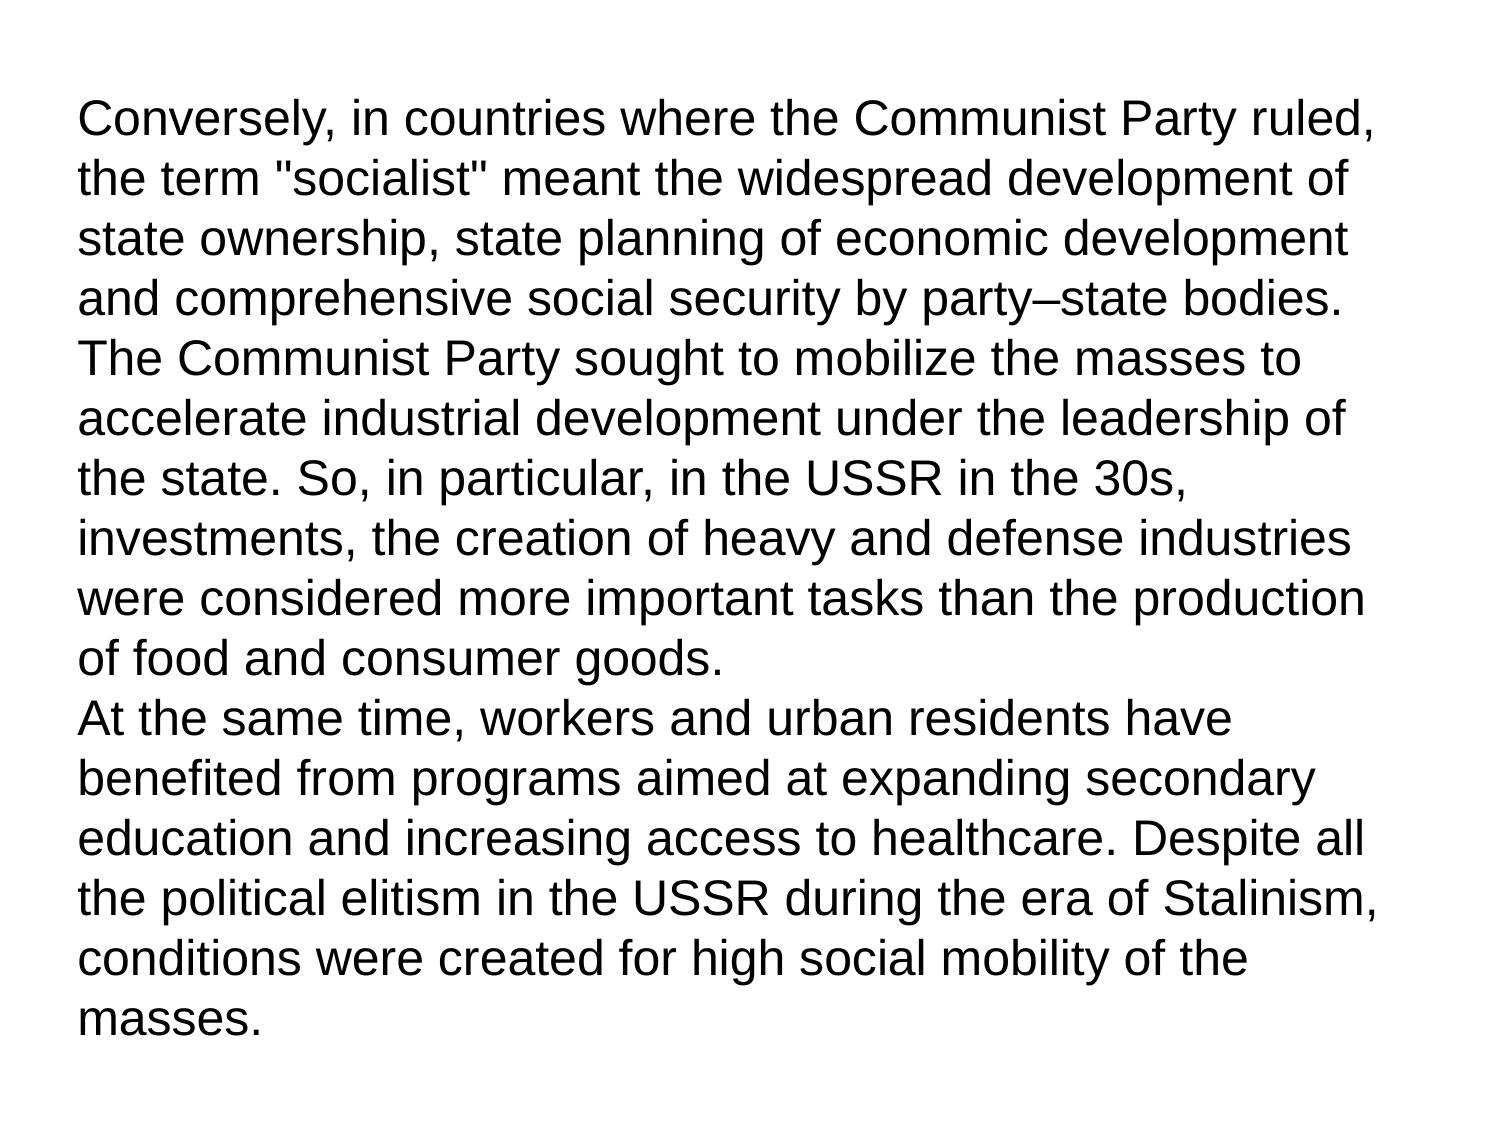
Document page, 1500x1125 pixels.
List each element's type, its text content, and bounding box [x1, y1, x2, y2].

text_box Conversely, in countries where the Communist Party ruled, the term "socialist" meant the widespread development of state ownership, state planning of economic development and comprehensive social security by party–state bodies. The Communist Party sought to mobilize the masses to accelerate industrial development under the leadership of the state. So, in particular, in the USSR in the 30s, investments, the creation of heavy and defense industries were considered more important tasks than the production of food and consumer goods. At the same time, workers and urban residents have benefited from programs aimed at expanding secondary education and increasing access to healthcare. Despite all the political elitism in the USSR during the era of Stalinism, conditions were created for high social mobility of the masses. [62, 77, 1438, 1053]
